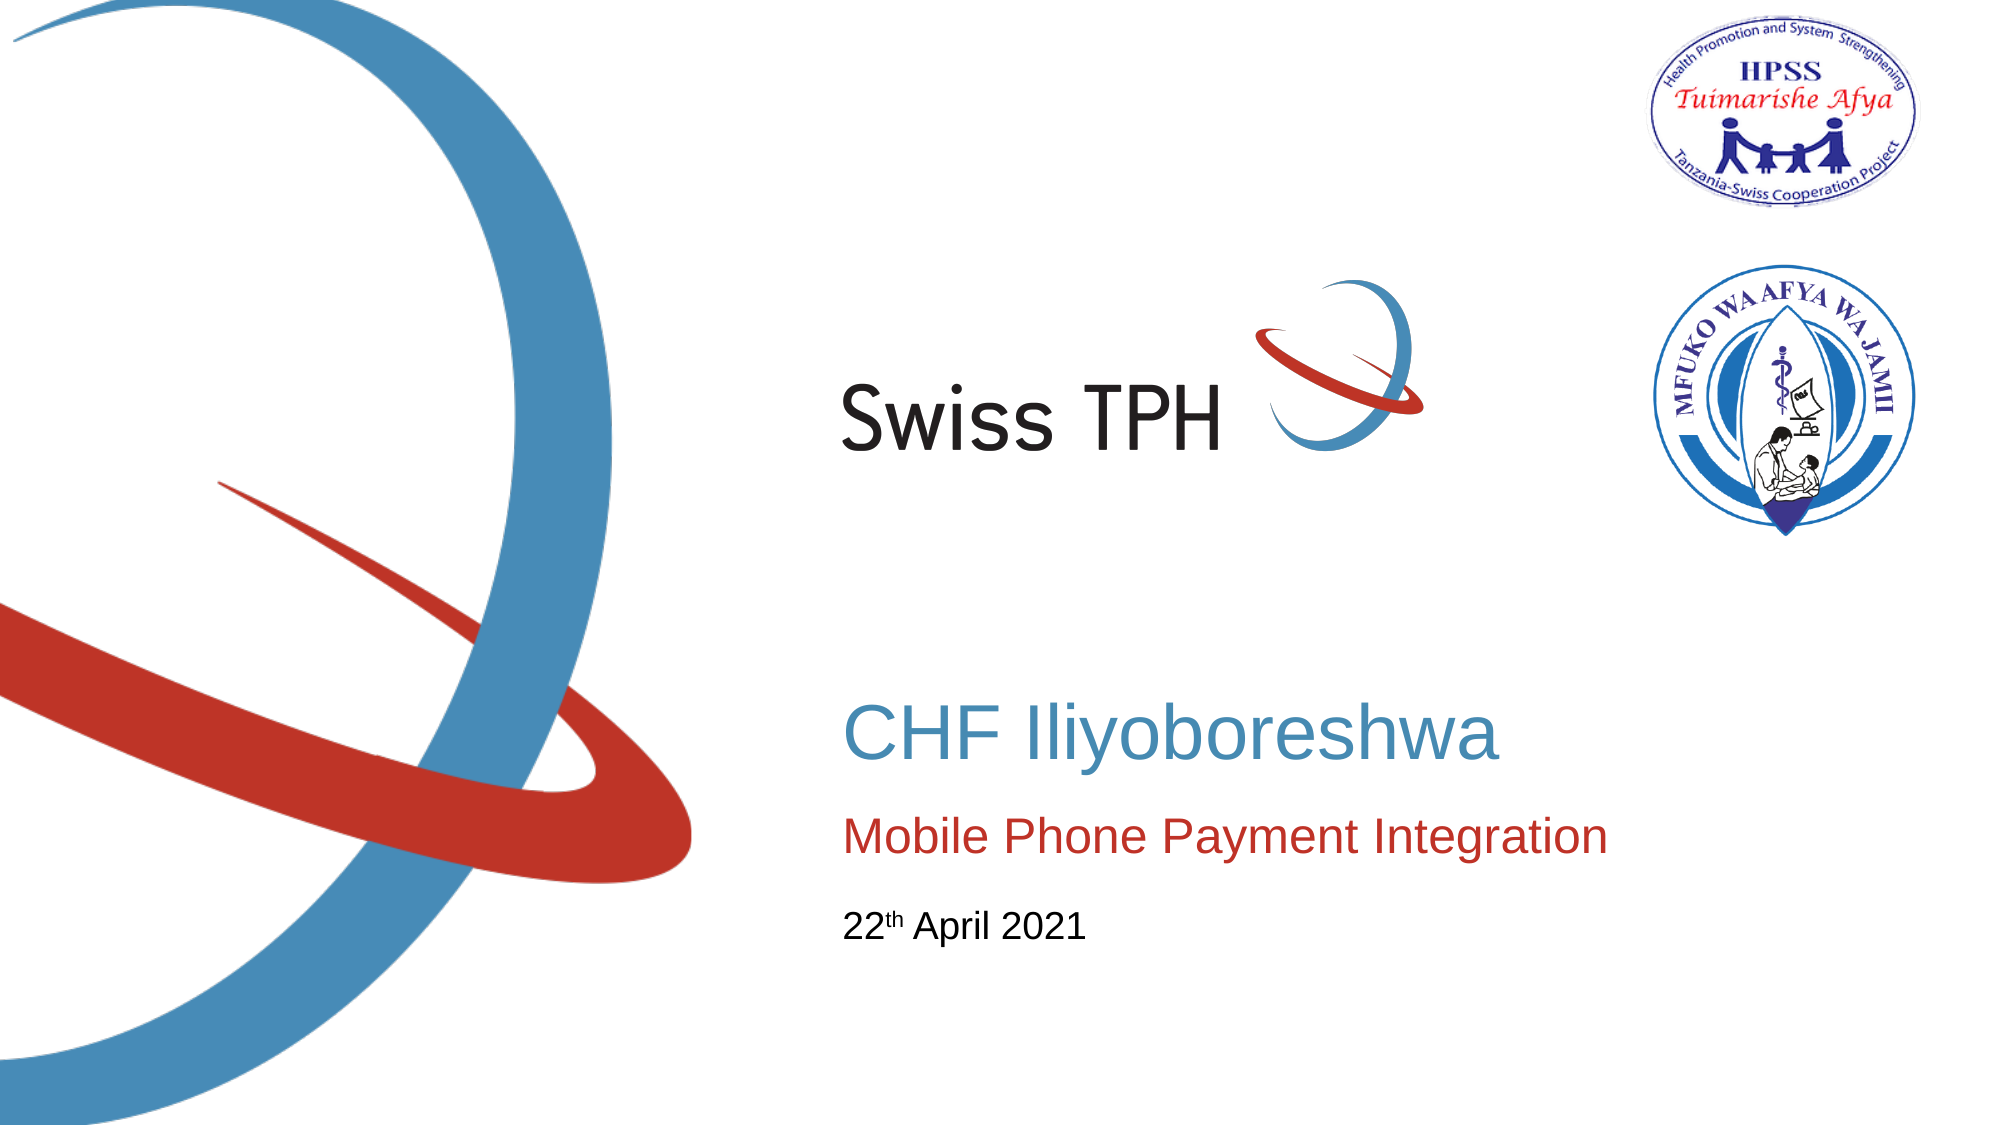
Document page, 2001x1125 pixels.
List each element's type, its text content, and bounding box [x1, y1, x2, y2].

list 22th April 2021 [842, 893, 1890, 957]
list CHF Iliyoboreshwa [842, 591, 1890, 783]
list Mobile Phone Payment Integration [842, 800, 1890, 878]
picture [0, 0, 692, 1125]
picture [1643, 9, 1924, 222]
picture [1643, 256, 1924, 541]
picture [842, 280, 1521, 468]
